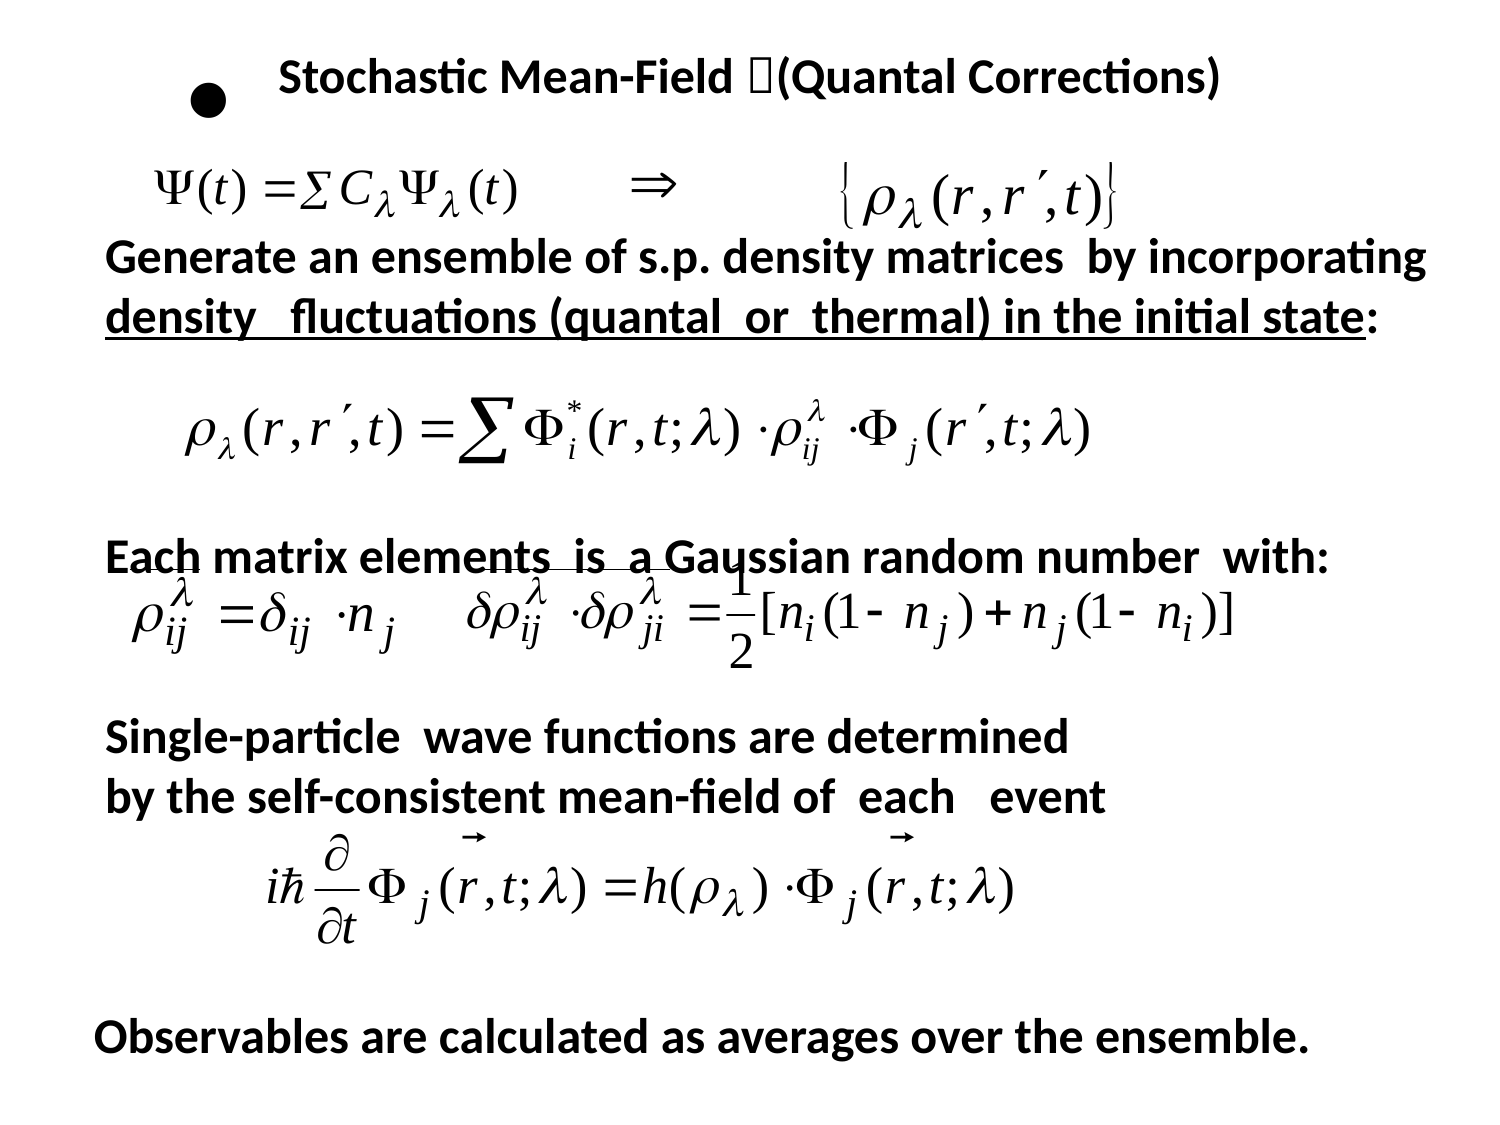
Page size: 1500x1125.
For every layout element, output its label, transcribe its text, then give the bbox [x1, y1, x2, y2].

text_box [174, 387, 1102, 478]
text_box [124, 562, 403, 663]
text_box Stochastic Mean-Field (Quantal Corrections) Generate an ensemble of s.p. density matrices by incorporating density fluctuations (quantal or thermal) in the initial state: Each matrix elements is a Gaussian random number with: Single-particle wave functions are determined by the self-consistent mean-field of each event Observables are calculated as averages over the ensemble. [0, 1, 1500, 1125]
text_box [837, 162, 1128, 238]
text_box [149, 158, 523, 226]
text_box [624, 162, 699, 213]
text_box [262, 824, 1019, 951]
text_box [185, 74, 249, 138]
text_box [462, 549, 1239, 676]
